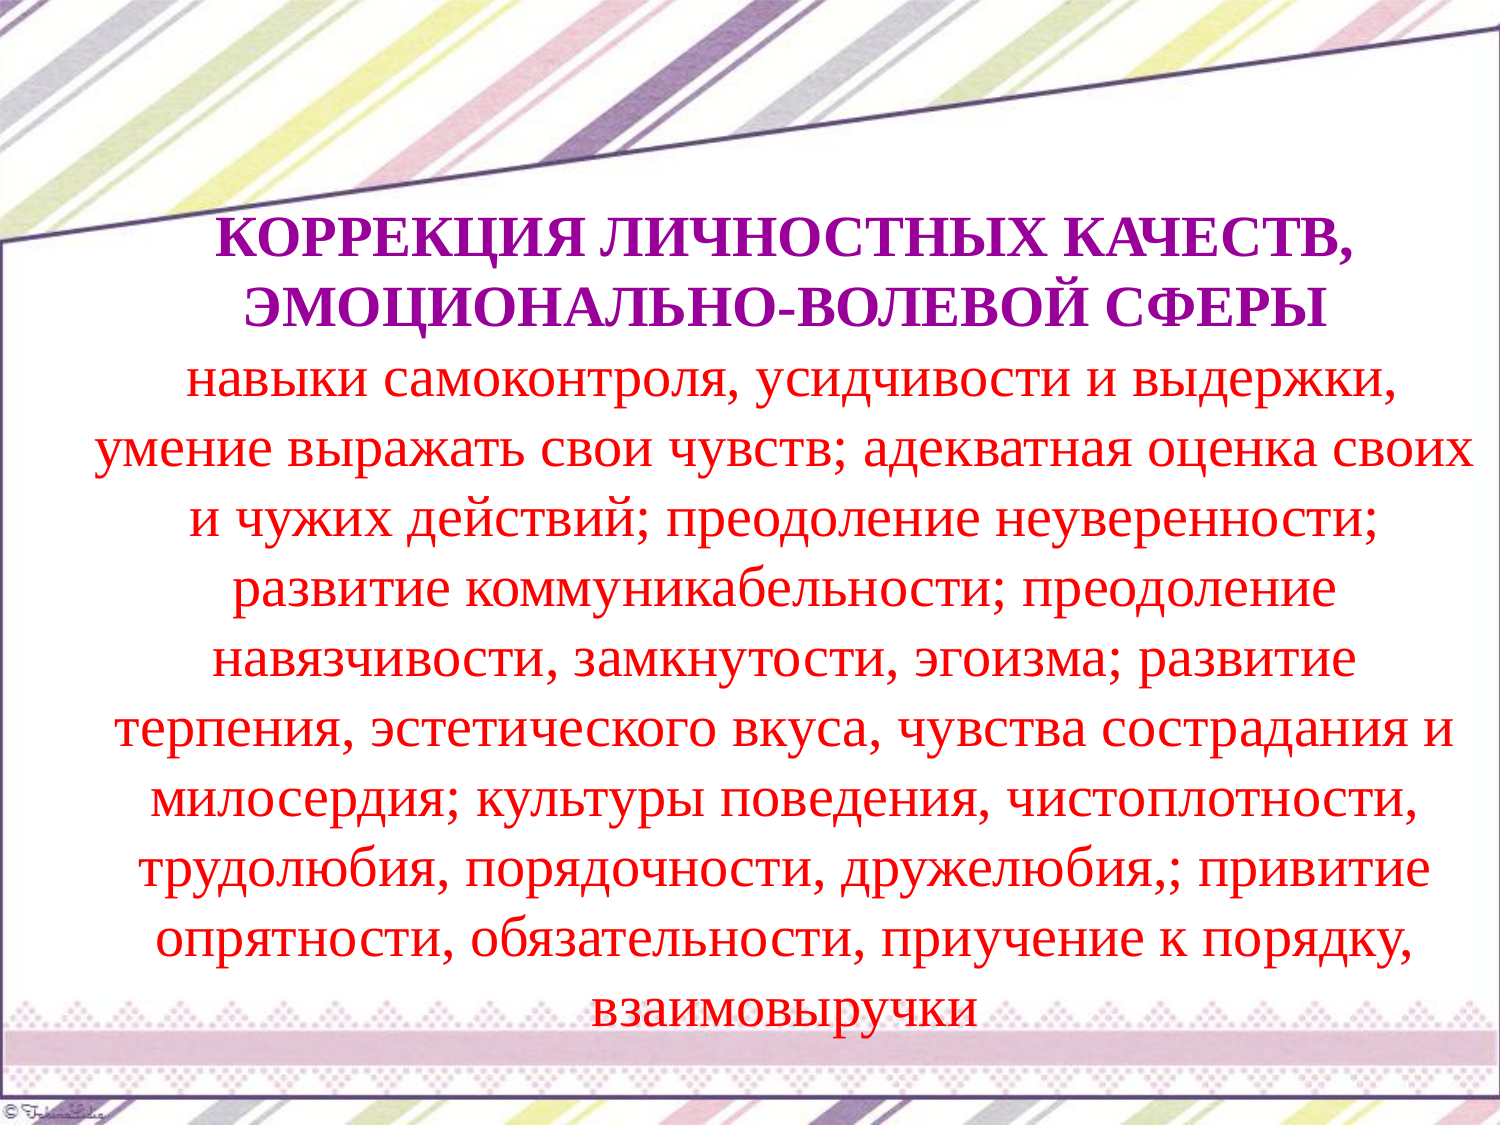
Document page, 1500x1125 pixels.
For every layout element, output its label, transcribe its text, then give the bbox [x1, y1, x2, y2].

text_box КОРРЕКЦИЯ ЛИЧНОСТНЫХ КАЧЕСТВ, ЭМОЦИОНАЛЬНО-ВОЛЕВОЙ СФЕРЫ навыки самоконтроля, усидчивости и выдержки, умение выражать свои чувств; адекватная оценка своих и чужих действий; преодоление неуверенности; развитие коммуникабельности; преодоление навязчивости, замкнутости, эгоизма; развитие терпения, эстетического вкуса, чувства сострадания и милосердия; культуры поведения, чистоплотности, трудолюбия, порядочности, дружелюбия,; привитие опрятности, обязательности, приучение к порядку, взаимовыручки [70, 190, 1500, 1046]
picture [0, 0, 1500, 1125]
